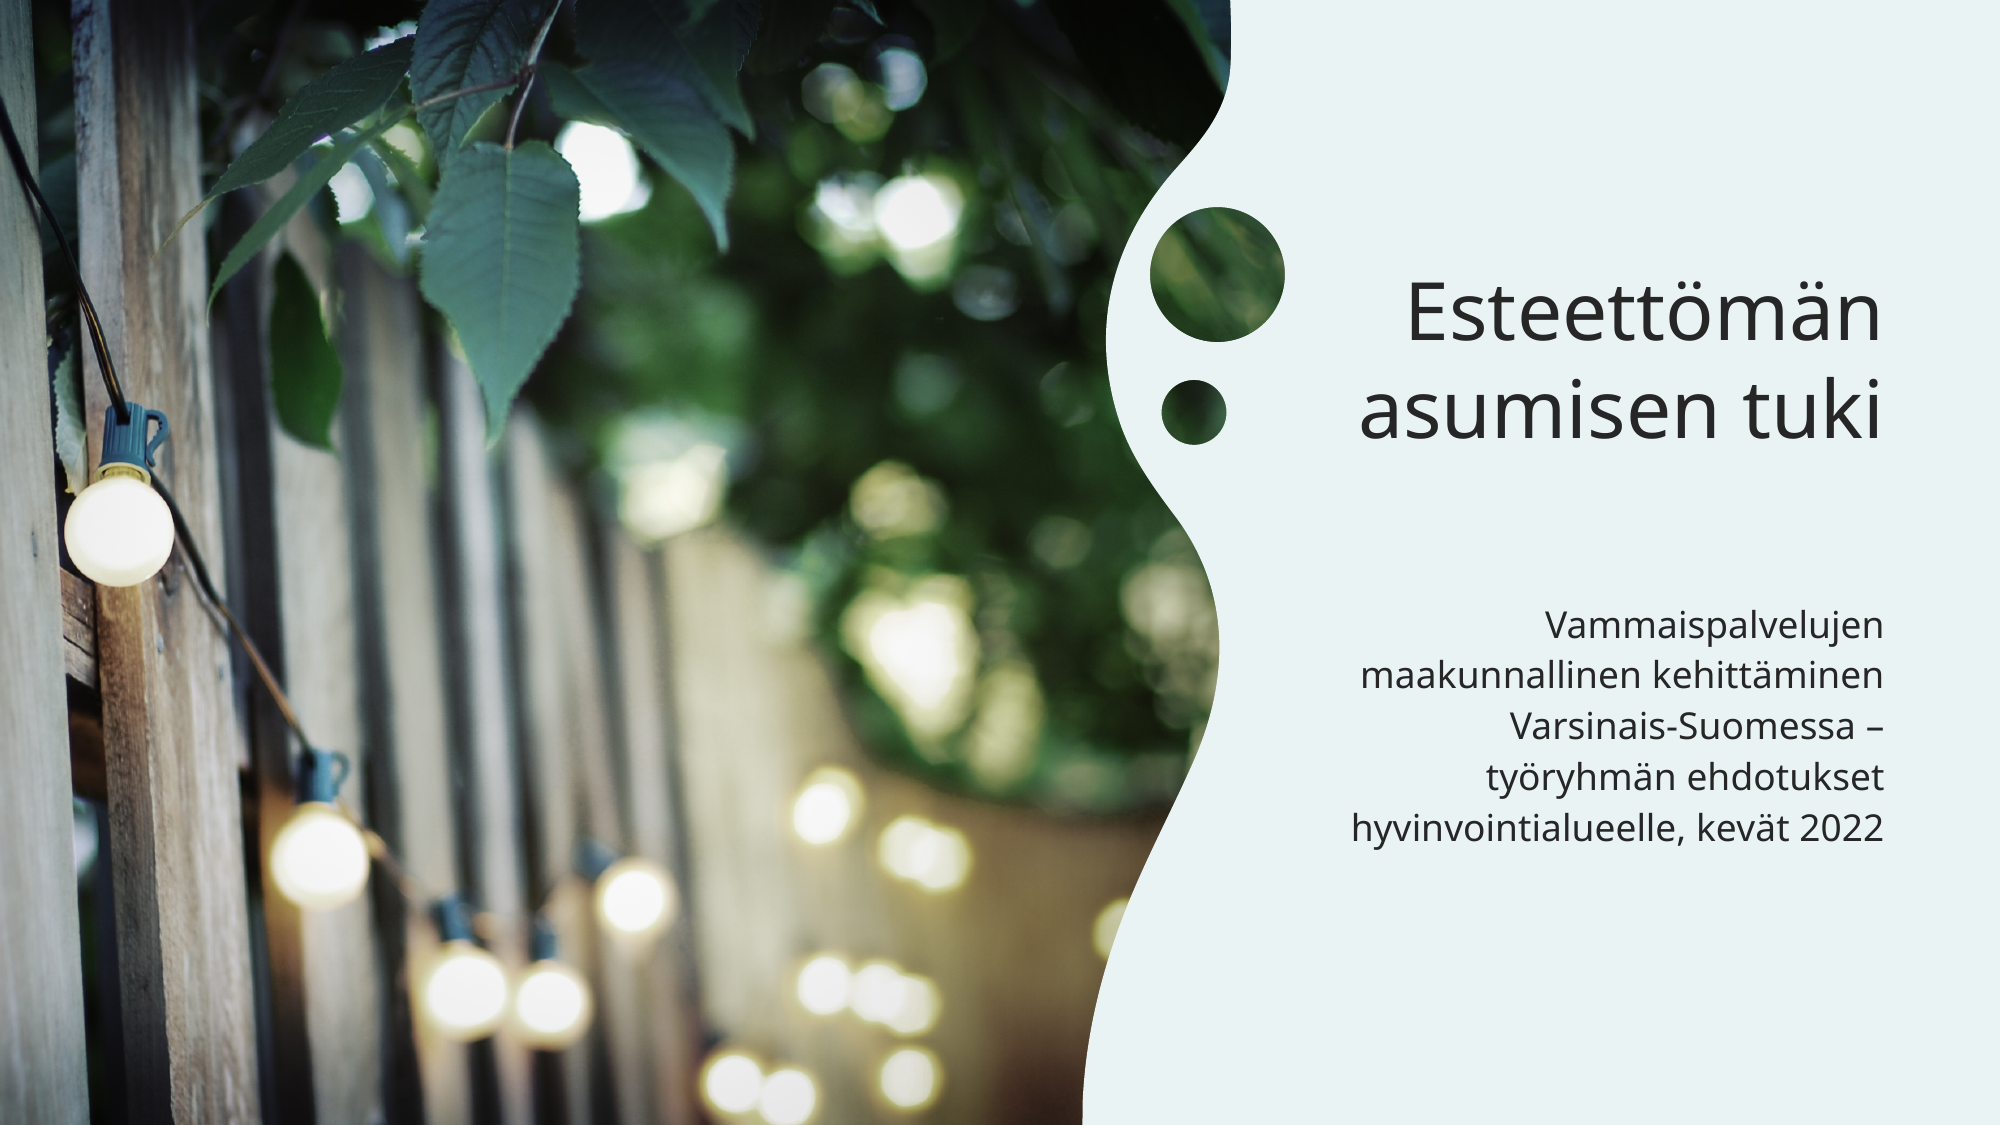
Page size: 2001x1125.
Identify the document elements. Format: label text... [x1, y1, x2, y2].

text_box [1291, 0, 2000, 1125]
picture [0, 0, 1291, 1125]
title Esteettömän asumisen tuki [1305, 184, 1900, 576]
subtitle Vammaispalvelujen maakunnallinen kehittäminen Varsinais-Suomessa – työryhmän ehdotukset hyvinvointialueelle, kevät 2022 [1305, 590, 1900, 863]
